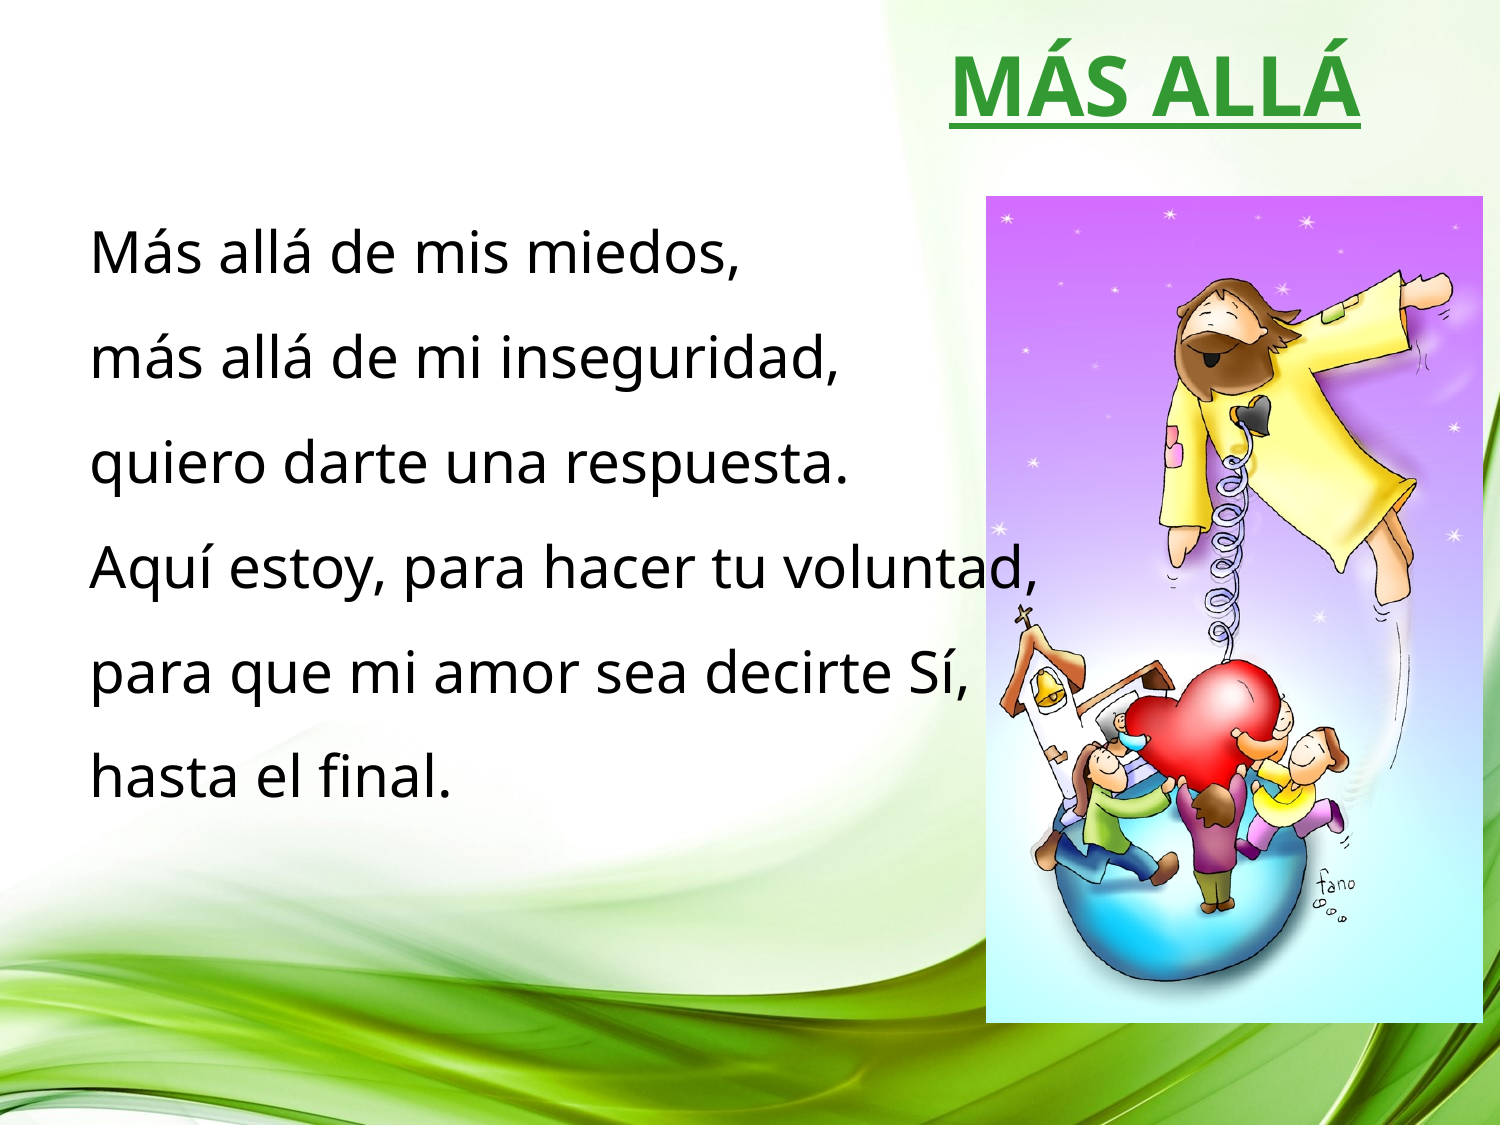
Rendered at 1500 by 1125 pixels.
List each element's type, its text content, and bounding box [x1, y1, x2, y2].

picture [0, 0, 1500, 1125]
text_box Más allá de mis miedos, más allá de mi inseguridad, quiero darte una respuesta. Aquí estoy, para hacer tu voluntad, para que mi amor sea decirte Sí, hasta el final. [74, 172, 1447, 835]
text_box MÁS ALLÁ [277, 25, 1376, 141]
